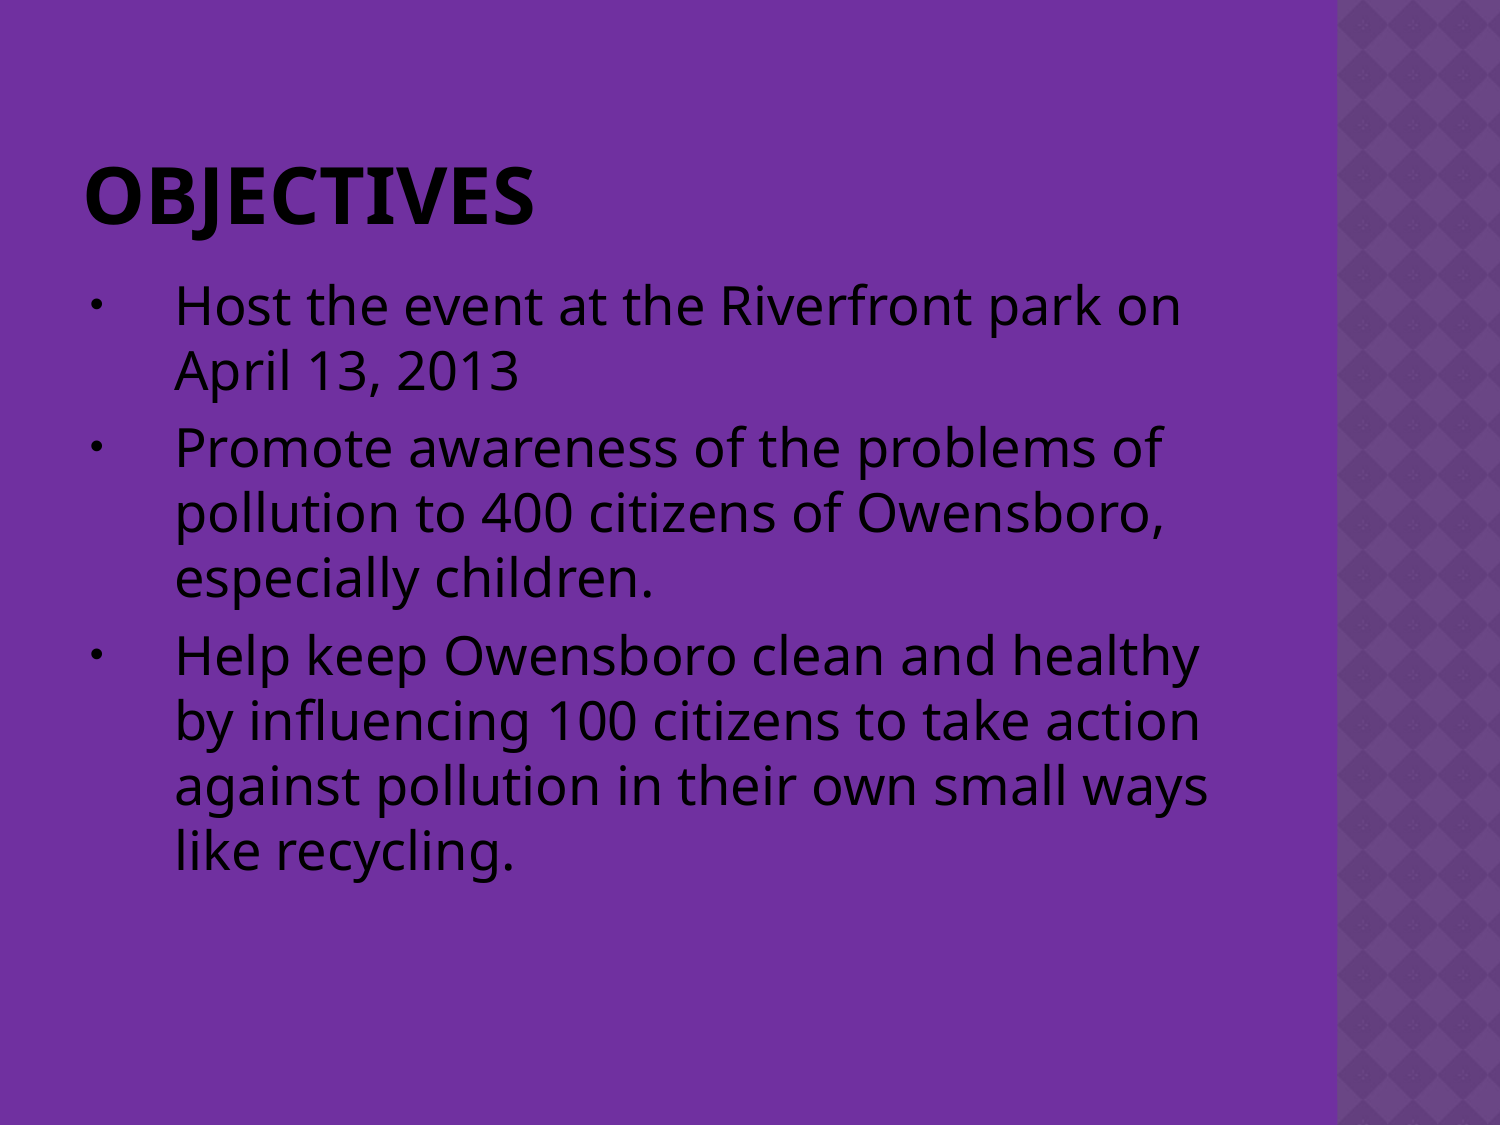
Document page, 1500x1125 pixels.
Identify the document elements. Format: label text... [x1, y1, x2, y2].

title Objectives [75, 52, 1263, 240]
list Host the event at the Riverfront park on April 13, 2013 Promote awareness of the problems of pollution to 400 citizens of Owensboro, especially children. Help keep Owensboro clean and healthy by influencing 100 citizens to take action against pollution in their own small ways like recycling. [75, 264, 1263, 1059]
